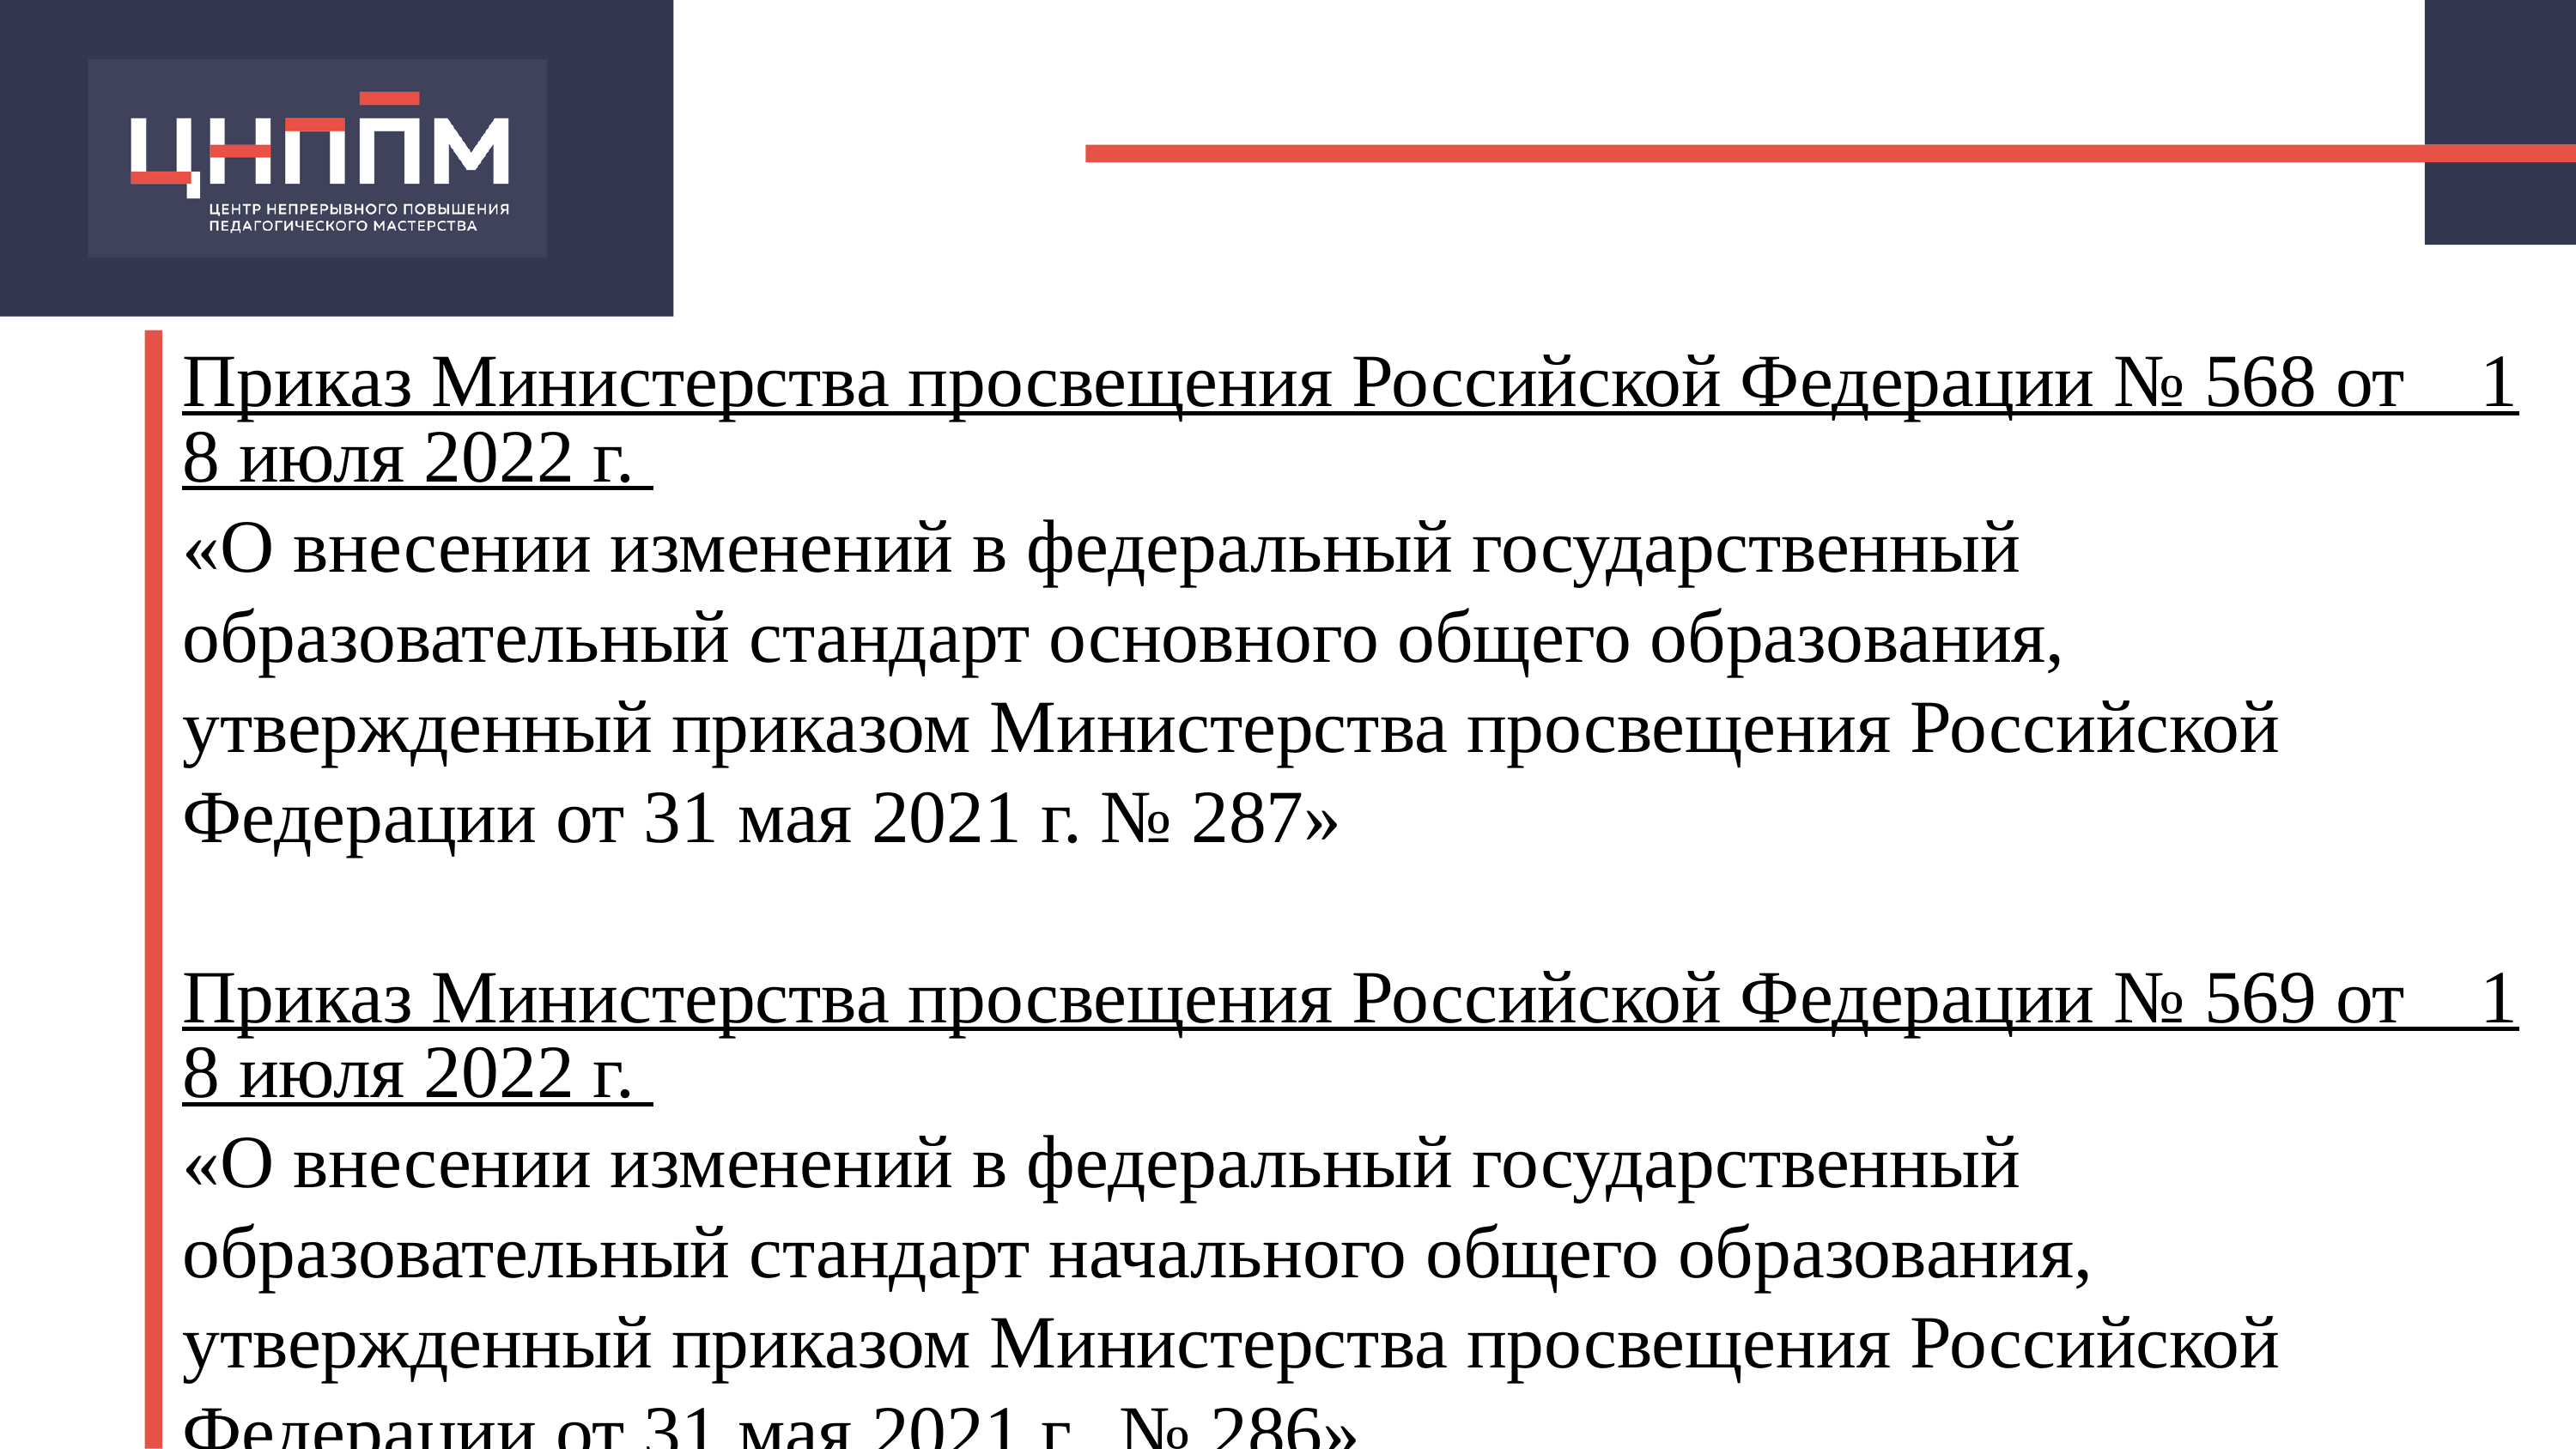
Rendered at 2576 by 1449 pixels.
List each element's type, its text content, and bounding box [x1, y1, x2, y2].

text_box [88, 59, 548, 258]
text_box [1085, 144, 2576, 163]
text_box Приказ Министерства просвещения Российской Федерации № 568 от 18 июля 2022 г. «О внесении изменений в федеральный государственный образовательный стандарт основного общего образования, утвержденный приказом Министерства просвещения Российской Федерации от 31 мая 2021 г. № 287» Приказ Министерства просвещения Российской Федерации № 569 от 18 июля 2022 г. «О внесении изменений в федеральный государственный образовательный стандарт начального общего образования, утвержденный приказом Министерства просвещения Российской Федерации от 31 мая 2021 г. .№ 286» [182, 324, 2555, 1449]
text_box [144, 330, 162, 1449]
text_box [2424, 0, 2576, 144]
text_box [2424, 163, 2576, 246]
text_box [0, 0, 674, 317]
text_box [2041, 706, 2447, 845]
